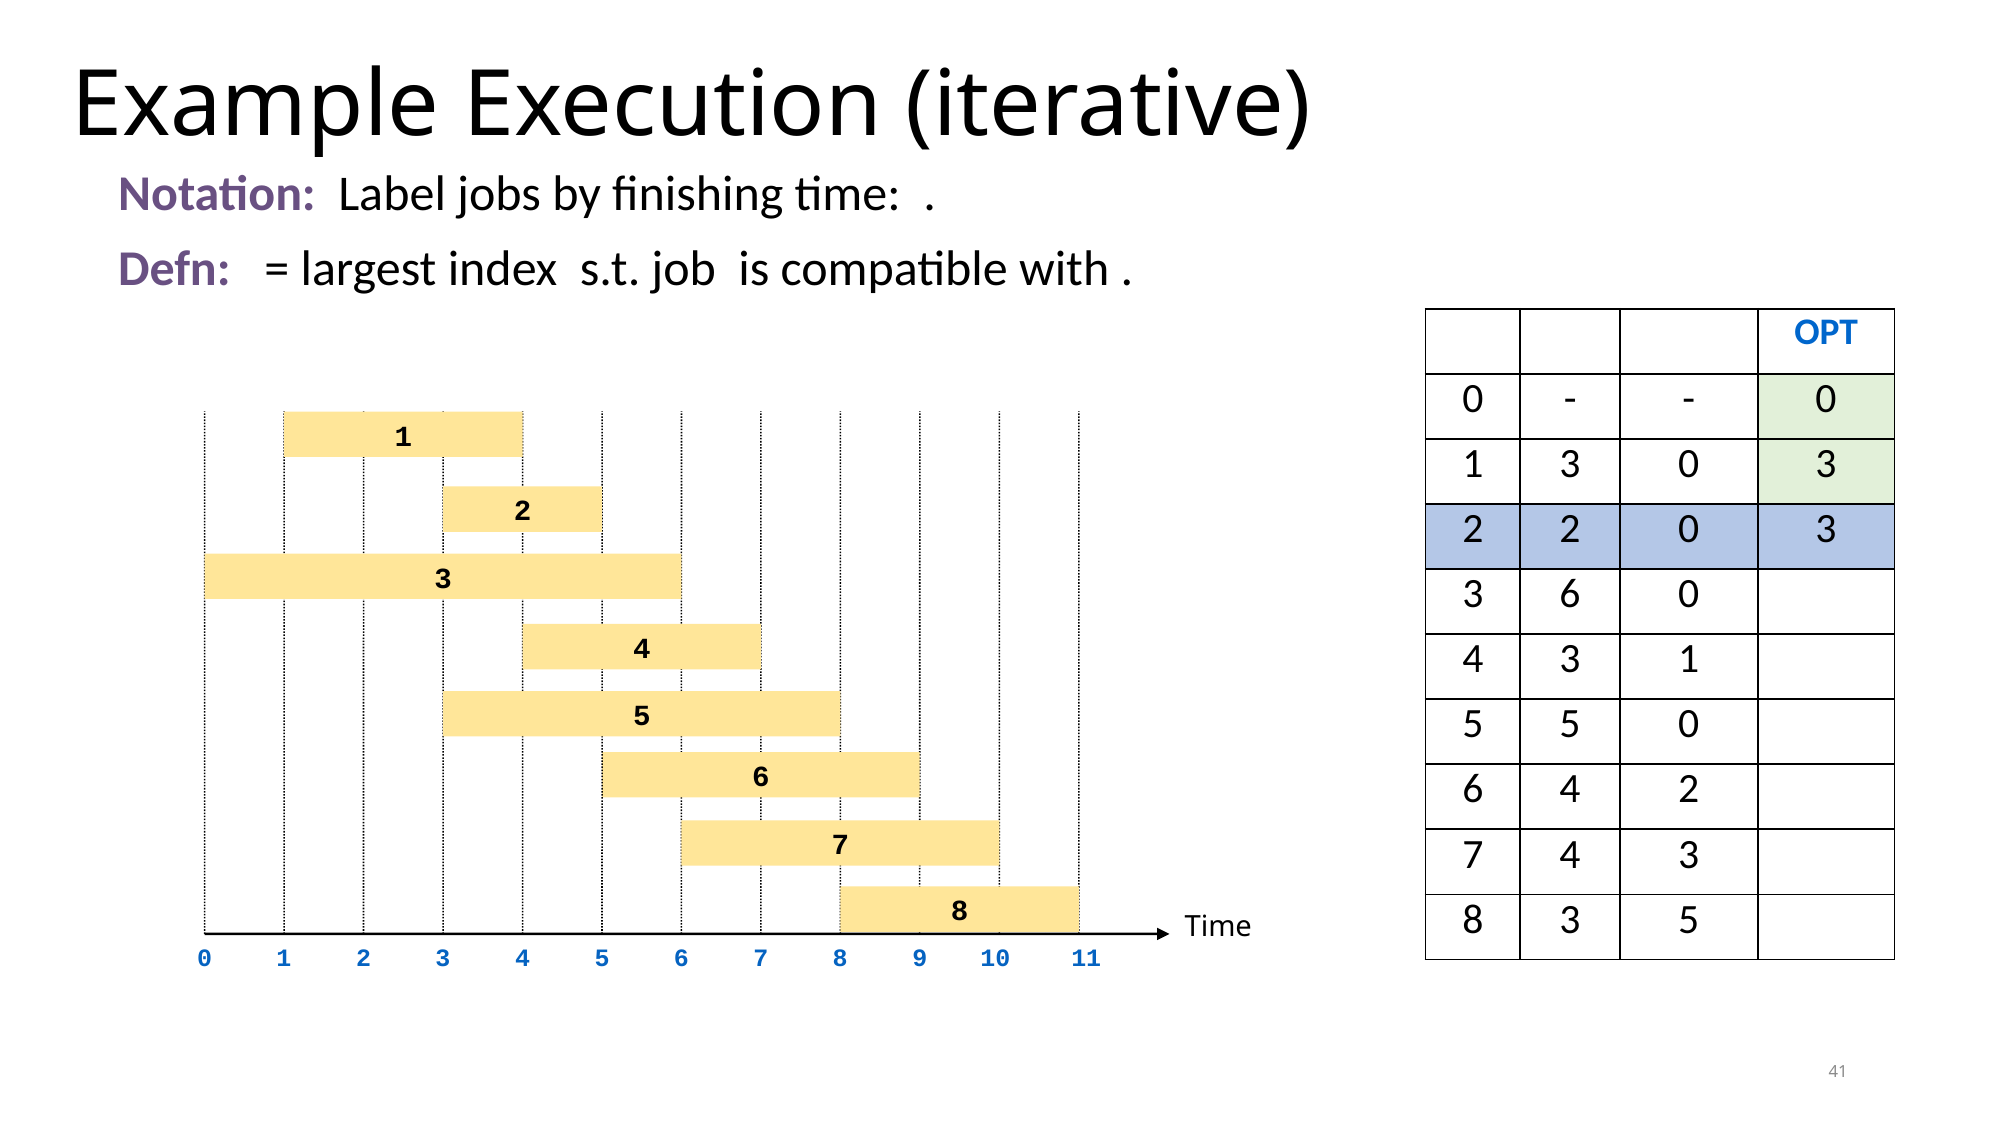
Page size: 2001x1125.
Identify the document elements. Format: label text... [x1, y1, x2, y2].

text_box [602, 947, 864, 993]
text_box 11 [1056, 933, 1125, 979]
text_box 7 [681, 820, 1000, 866]
text_box 2 [443, 486, 602, 532]
text_box Time [1169, 899, 1295, 950]
text_box 9 [897, 933, 965, 979]
text_box 3 [420, 933, 489, 979]
text_box 6 [602, 752, 920, 798]
text_box 8 [817, 933, 886, 979]
text_box 4 [499, 933, 568, 979]
text_box 6 [658, 933, 727, 979]
text_box 7 [738, 933, 807, 979]
text_box 2 [340, 933, 410, 979]
title Example Execution (iterative) [56, 0, 1919, 215]
text_box 8 [840, 886, 1079, 932]
text_box 0 [182, 933, 251, 979]
text_box 3 [204, 553, 682, 599]
text_box 4 [635, 639, 649, 657]
text_box 1 [284, 411, 523, 457]
text_box 5 [579, 933, 648, 979]
text_box 1 [261, 933, 330, 979]
text_box 10 [965, 933, 1034, 979]
slide_number 41 [1412, 1042, 1863, 1103]
text_box 5 [443, 691, 841, 737]
text_box [1125, 927, 1169, 941]
